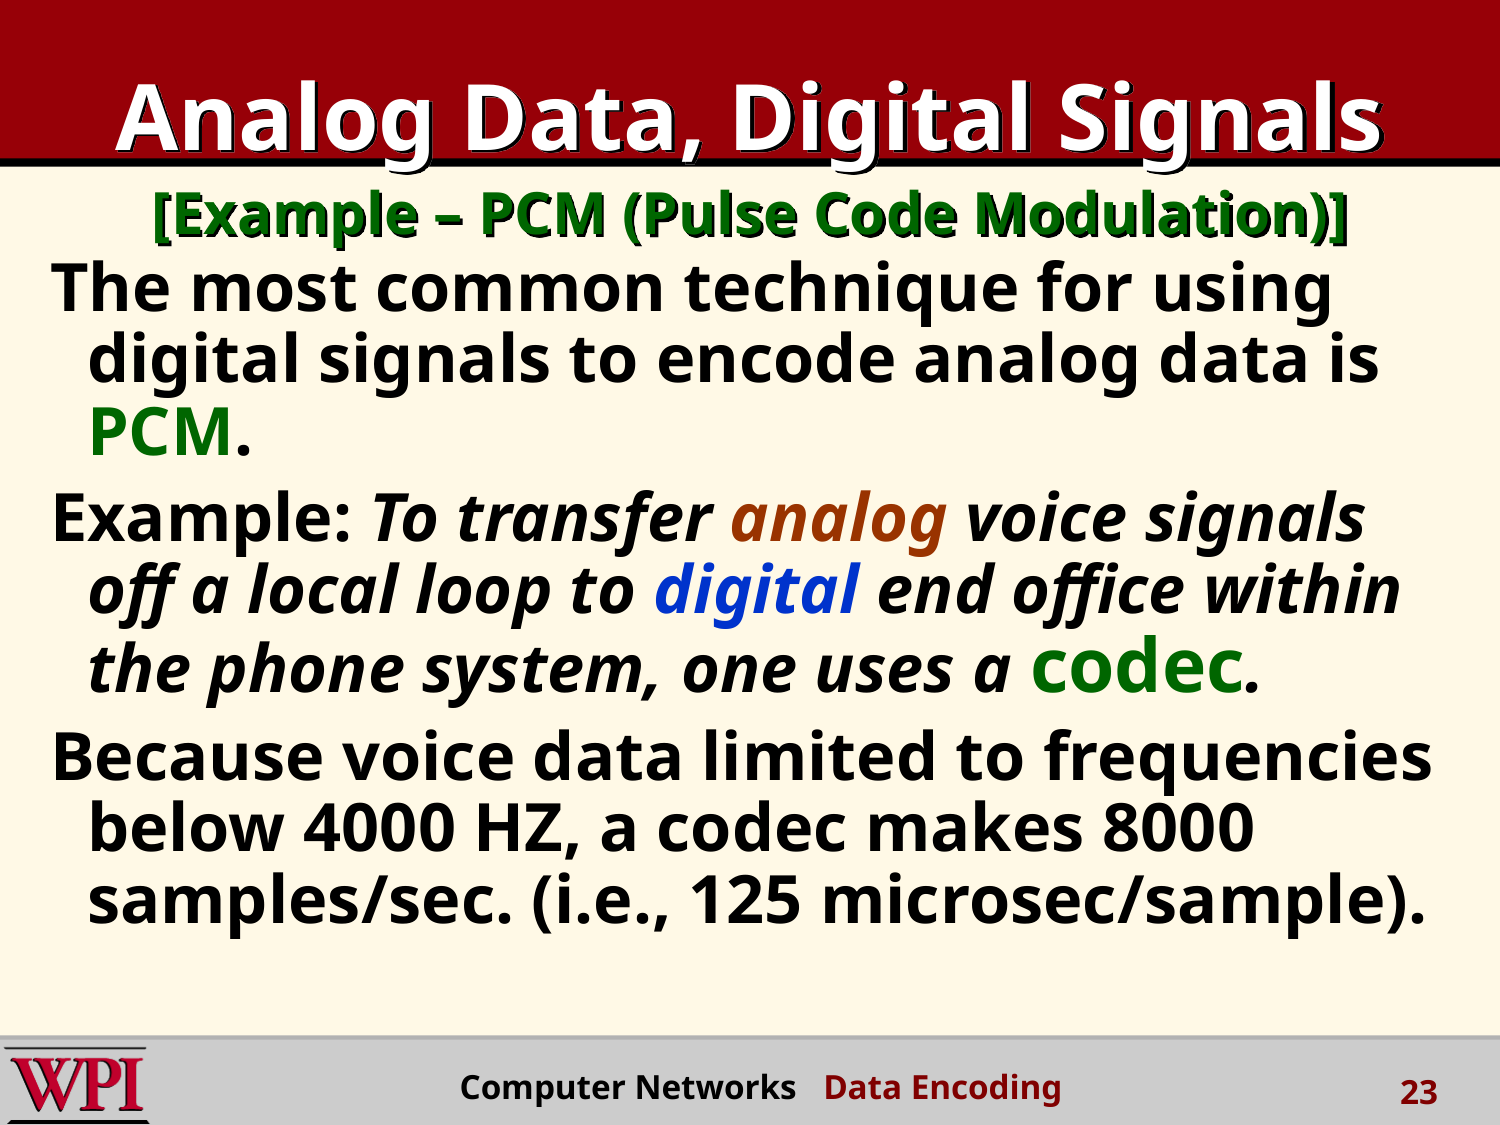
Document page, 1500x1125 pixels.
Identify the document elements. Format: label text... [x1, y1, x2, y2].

picture [0, 167, 1500, 1035]
picture [0, 1040, 1500, 1125]
footer Computer Networks Data Encoding [210, 1058, 1304, 1107]
picture [0, 0, 1500, 158]
title Analog Data, Digital Signals [Example – PCM (Pulse Code Modulation)] [29, 81, 1471, 213]
slide_number 23 [1344, 1063, 1495, 1102]
text_box The most common technique for using digital signals to encode analog data is PCM. Example: To transfer analog voice signals off a local loop to digital end office within the phone system, one uses a codec. Because voice data limited to frequencies below 4000 HZ, a codec makes 8000 samples/sec. (i.e., 125 microsec/sample). [35, 246, 1477, 921]
